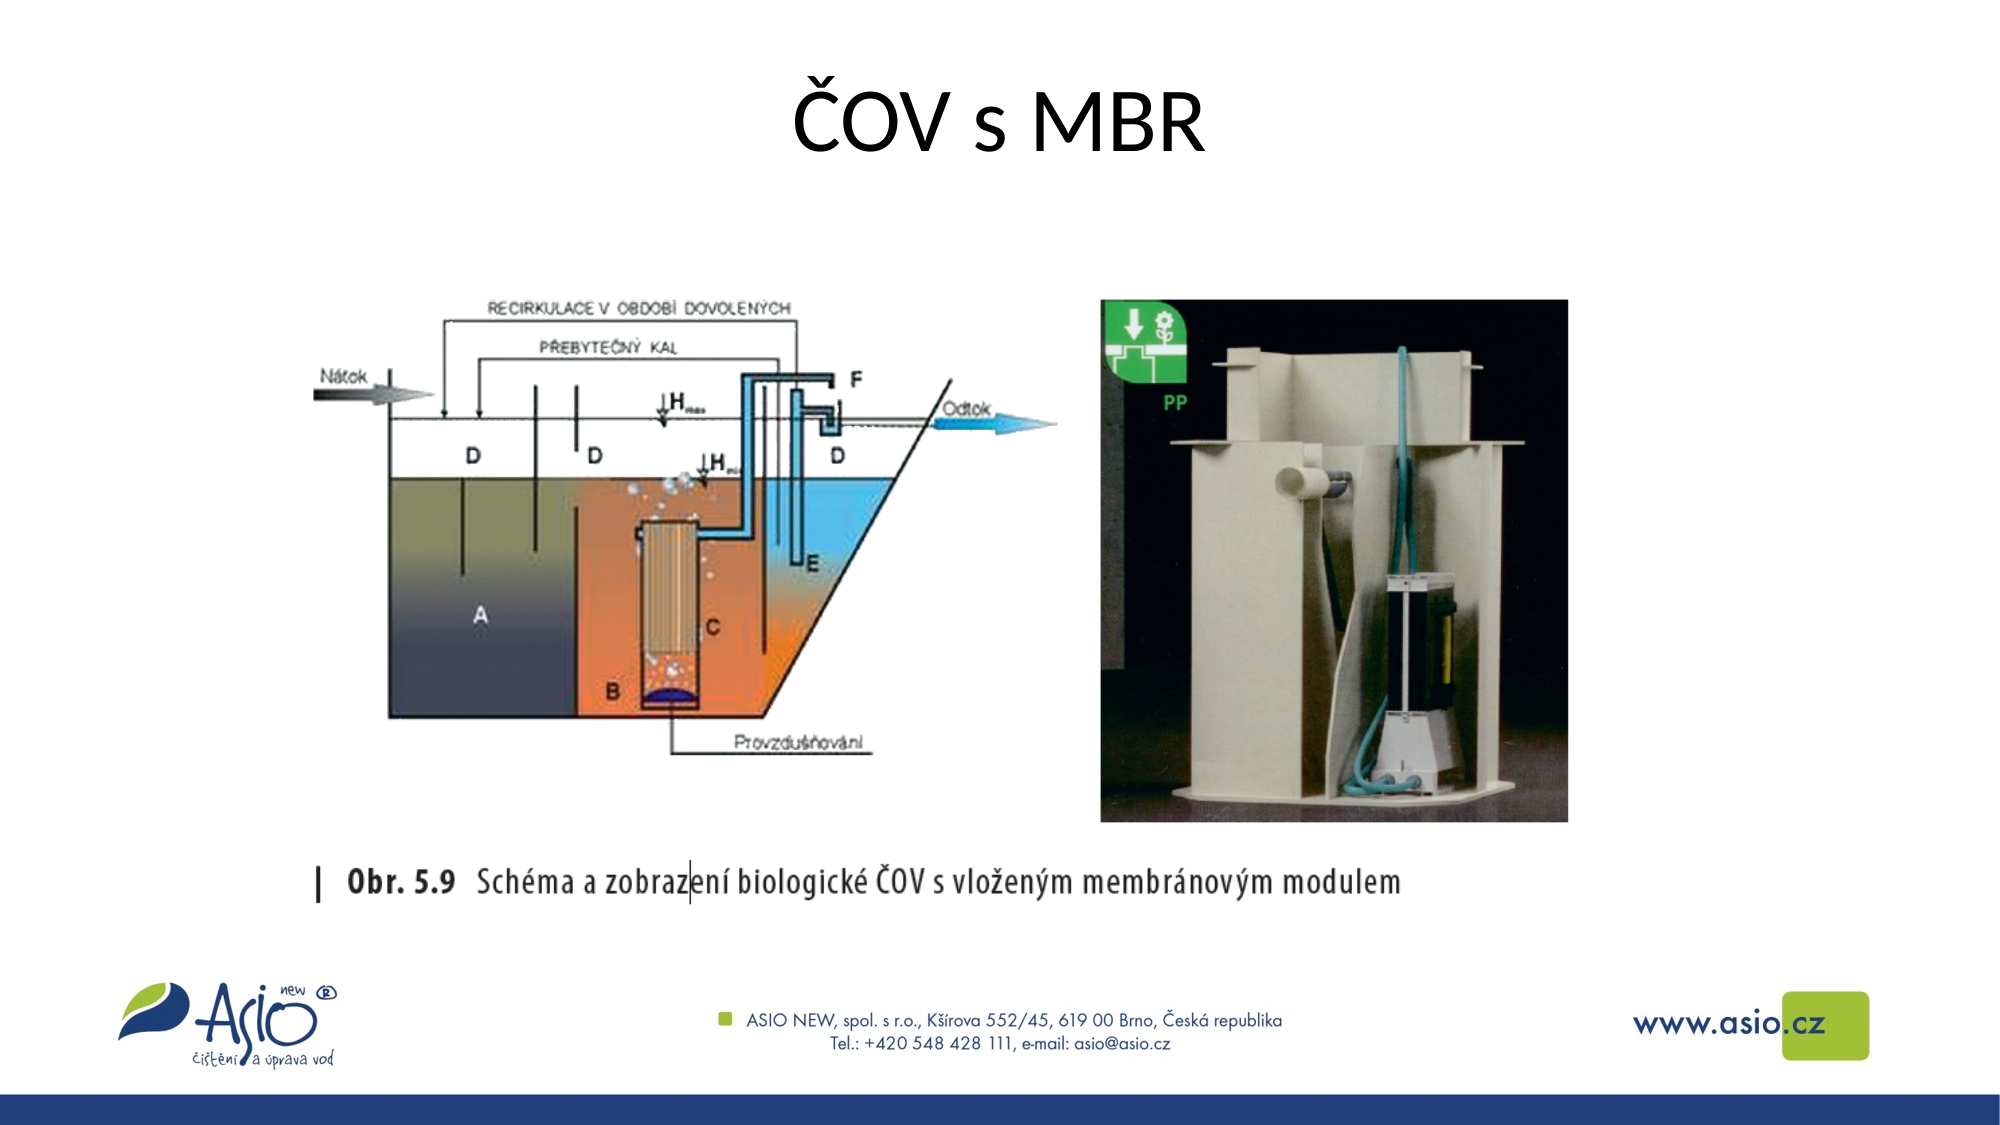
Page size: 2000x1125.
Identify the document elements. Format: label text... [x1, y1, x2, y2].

picture [0, 0, 2000, 1125]
title ČOV s MBR [324, 20, 1675, 209]
